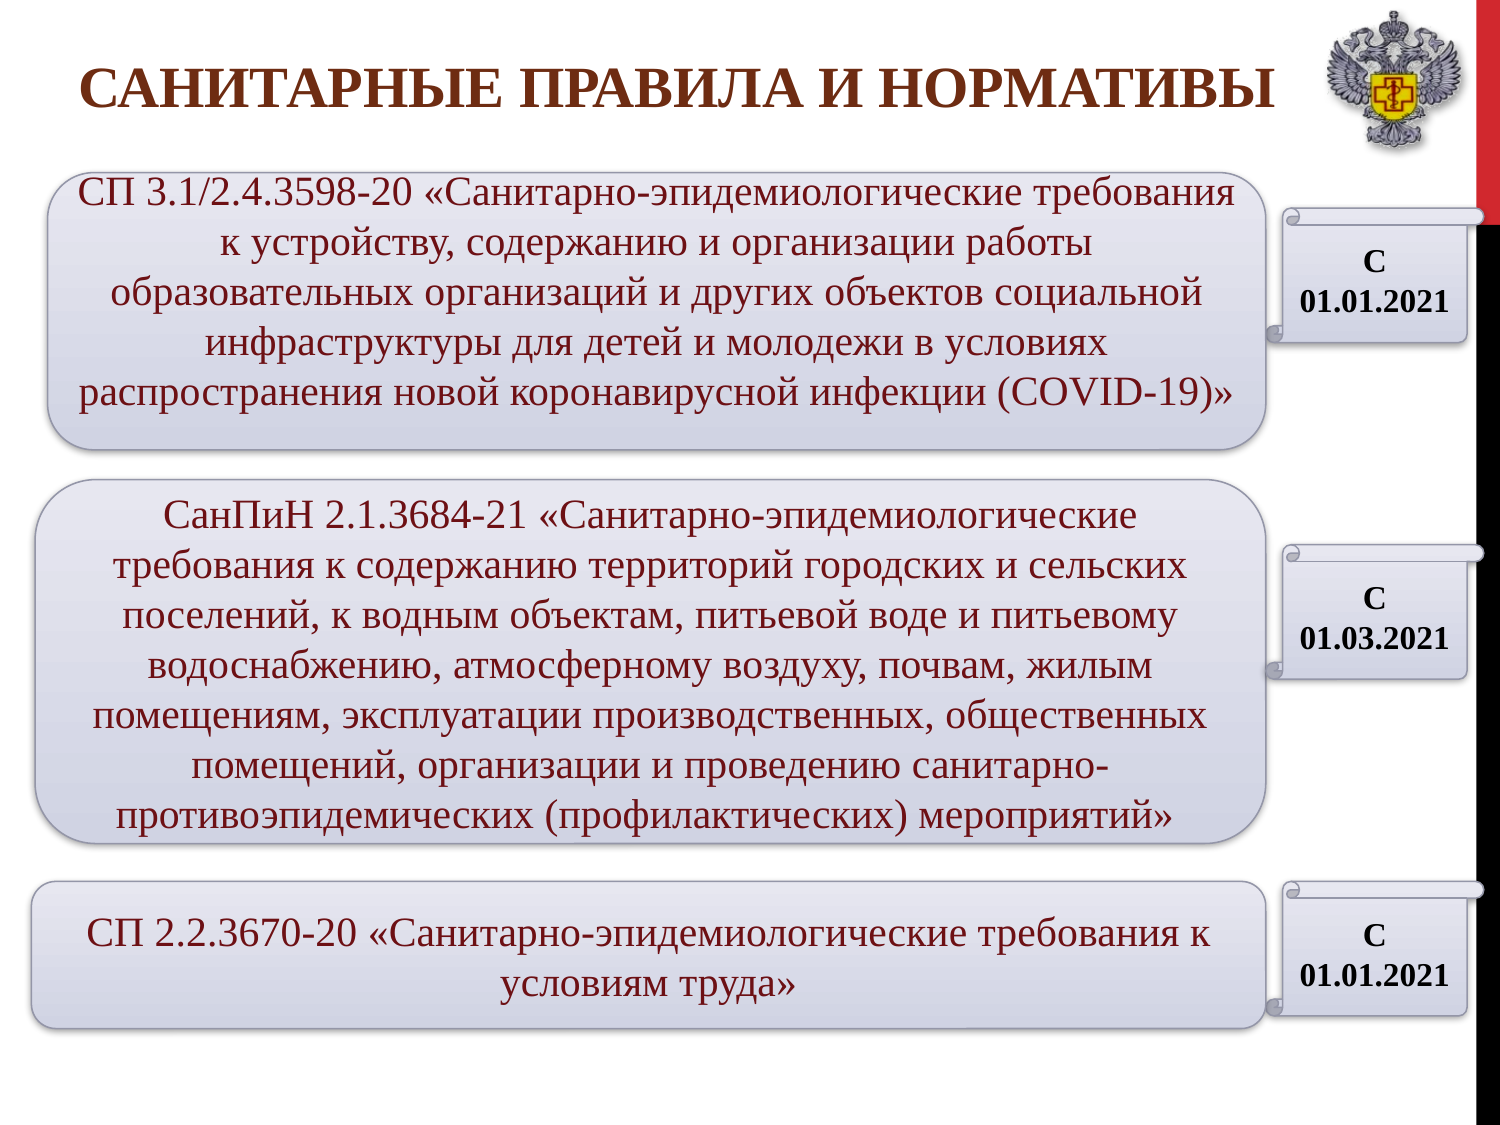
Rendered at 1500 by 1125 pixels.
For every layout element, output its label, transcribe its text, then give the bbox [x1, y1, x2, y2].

text_box С 01.01.2021 [1271, 207, 1485, 344]
picture [1326, 9, 1463, 151]
text_box САНИТАРНЫЕ ПРАВИЛА И НОРМАТИВЫ [0, 0, 1368, 169]
text_box СанПиН 2.1.3684-21 «Санитарно-эпидемиологические требования к содержанию территорий городских и сельских поселений, к водным объектам, питьевой воде и питьевому водоснабжению, атмосферному воздуху, почвам, жилым помещениям, эксплуатации производственных, общественных помещений, организации и проведению санитарно-противоэпидемических (профилактических) мероприятий» [34, 478, 1267, 845]
text_box СП 2.2.3670-20 «Санитарно-эпидемиологические требования к условиям труда» [30, 880, 1267, 1030]
text_box С 01.01.2021 [1269, 880, 1485, 1017]
text_box С 01.03.2021 [1265, 543, 1485, 681]
text_box СП 3.1/2.4.3598-20 «Санитарно-эпидемиологические требования к устройству, содержанию и организации работы образовательных организаций и других объектов социальной инфраструктуры для детей и молодежи в условиях распространения новой коронавирусной инфекции (COVID-19)» [46, 171, 1267, 451]
